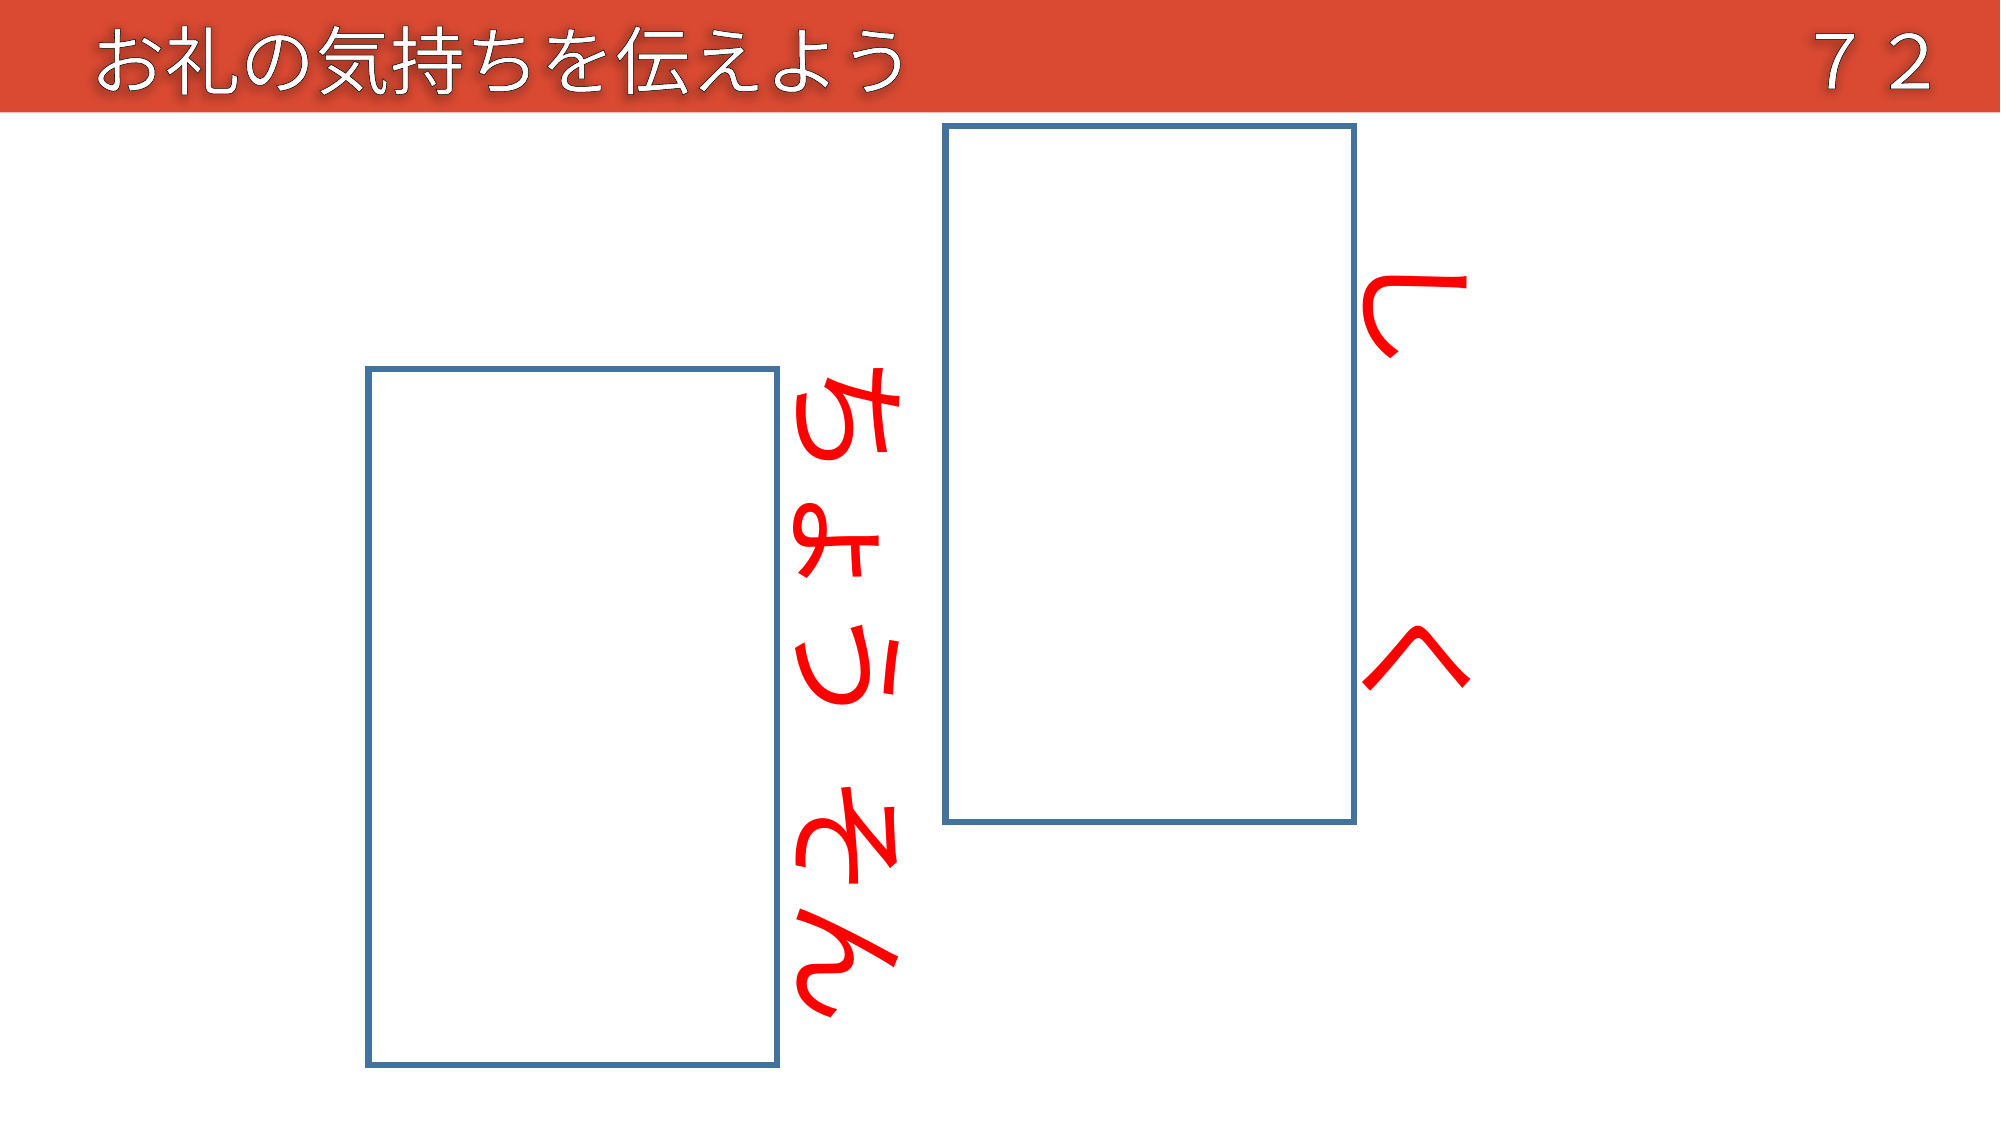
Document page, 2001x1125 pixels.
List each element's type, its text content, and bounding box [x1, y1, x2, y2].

text_box し [1355, 231, 1502, 373]
text_box く [1355, 586, 1503, 728]
text_box お礼の気持ちを伝えよう [75, 6, 1020, 112]
text_box ７２ [1782, 6, 1963, 112]
text_box [367, 368, 778, 1066]
text_box [0, 0, 2000, 113]
text_box 町村 [366, 352, 818, 1125]
text_box [944, 125, 1355, 823]
text_box 市区 [934, 113, 1387, 882]
text_box そん [778, 759, 935, 1027]
text_box ちょう [752, 339, 935, 734]
